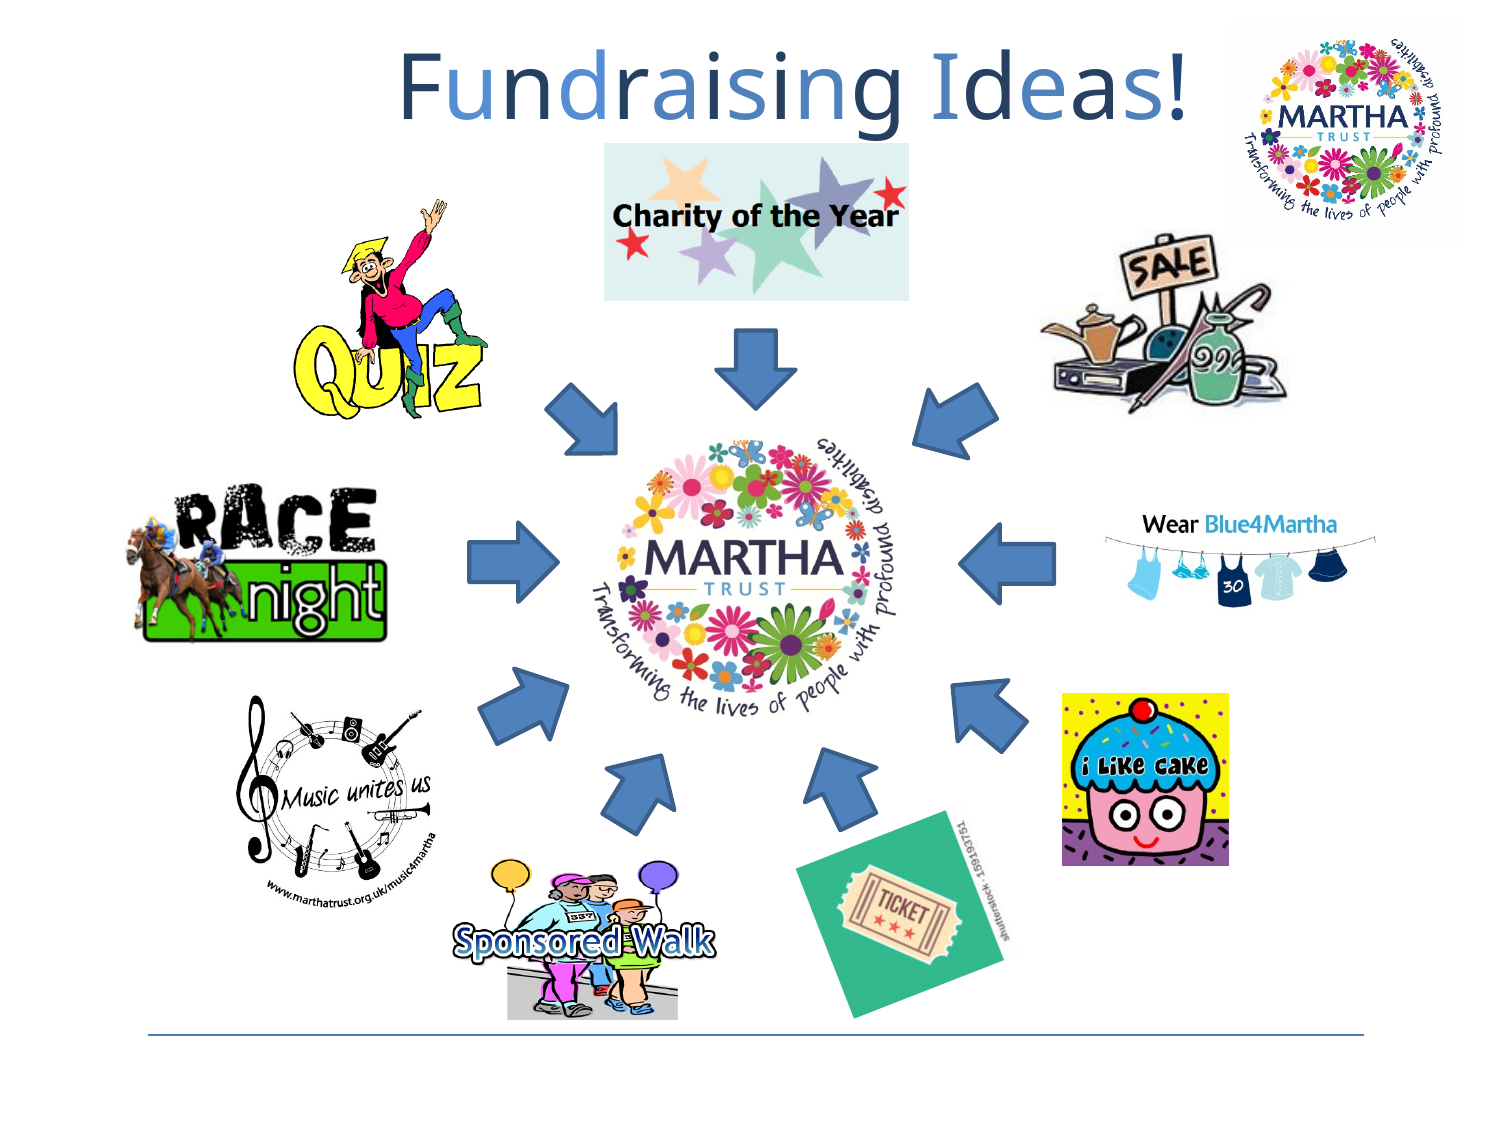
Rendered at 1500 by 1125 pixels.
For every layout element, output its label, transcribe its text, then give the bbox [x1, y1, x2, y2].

text_box [544, 382, 597, 432]
picture [231, 694, 728, 1021]
picture [1062, 693, 1229, 866]
picture [604, 143, 909, 302]
text_box [609, 401, 618, 407]
text_box [802, 765, 879, 828]
title Fundraising Ideas! [159, 19, 1228, 147]
picture [796, 804, 1020, 1018]
picture [123, 480, 391, 650]
text_box [921, 382, 1000, 461]
picture [1039, 18, 1459, 418]
picture [291, 197, 490, 423]
picture [1090, 500, 1389, 624]
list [571, 408, 921, 758]
text_box [950, 678, 1030, 755]
text_box [477, 666, 566, 746]
text_box [957, 522, 1057, 606]
text_box [600, 765, 677, 837]
text_box [467, 520, 560, 604]
text_box [714, 328, 798, 407]
